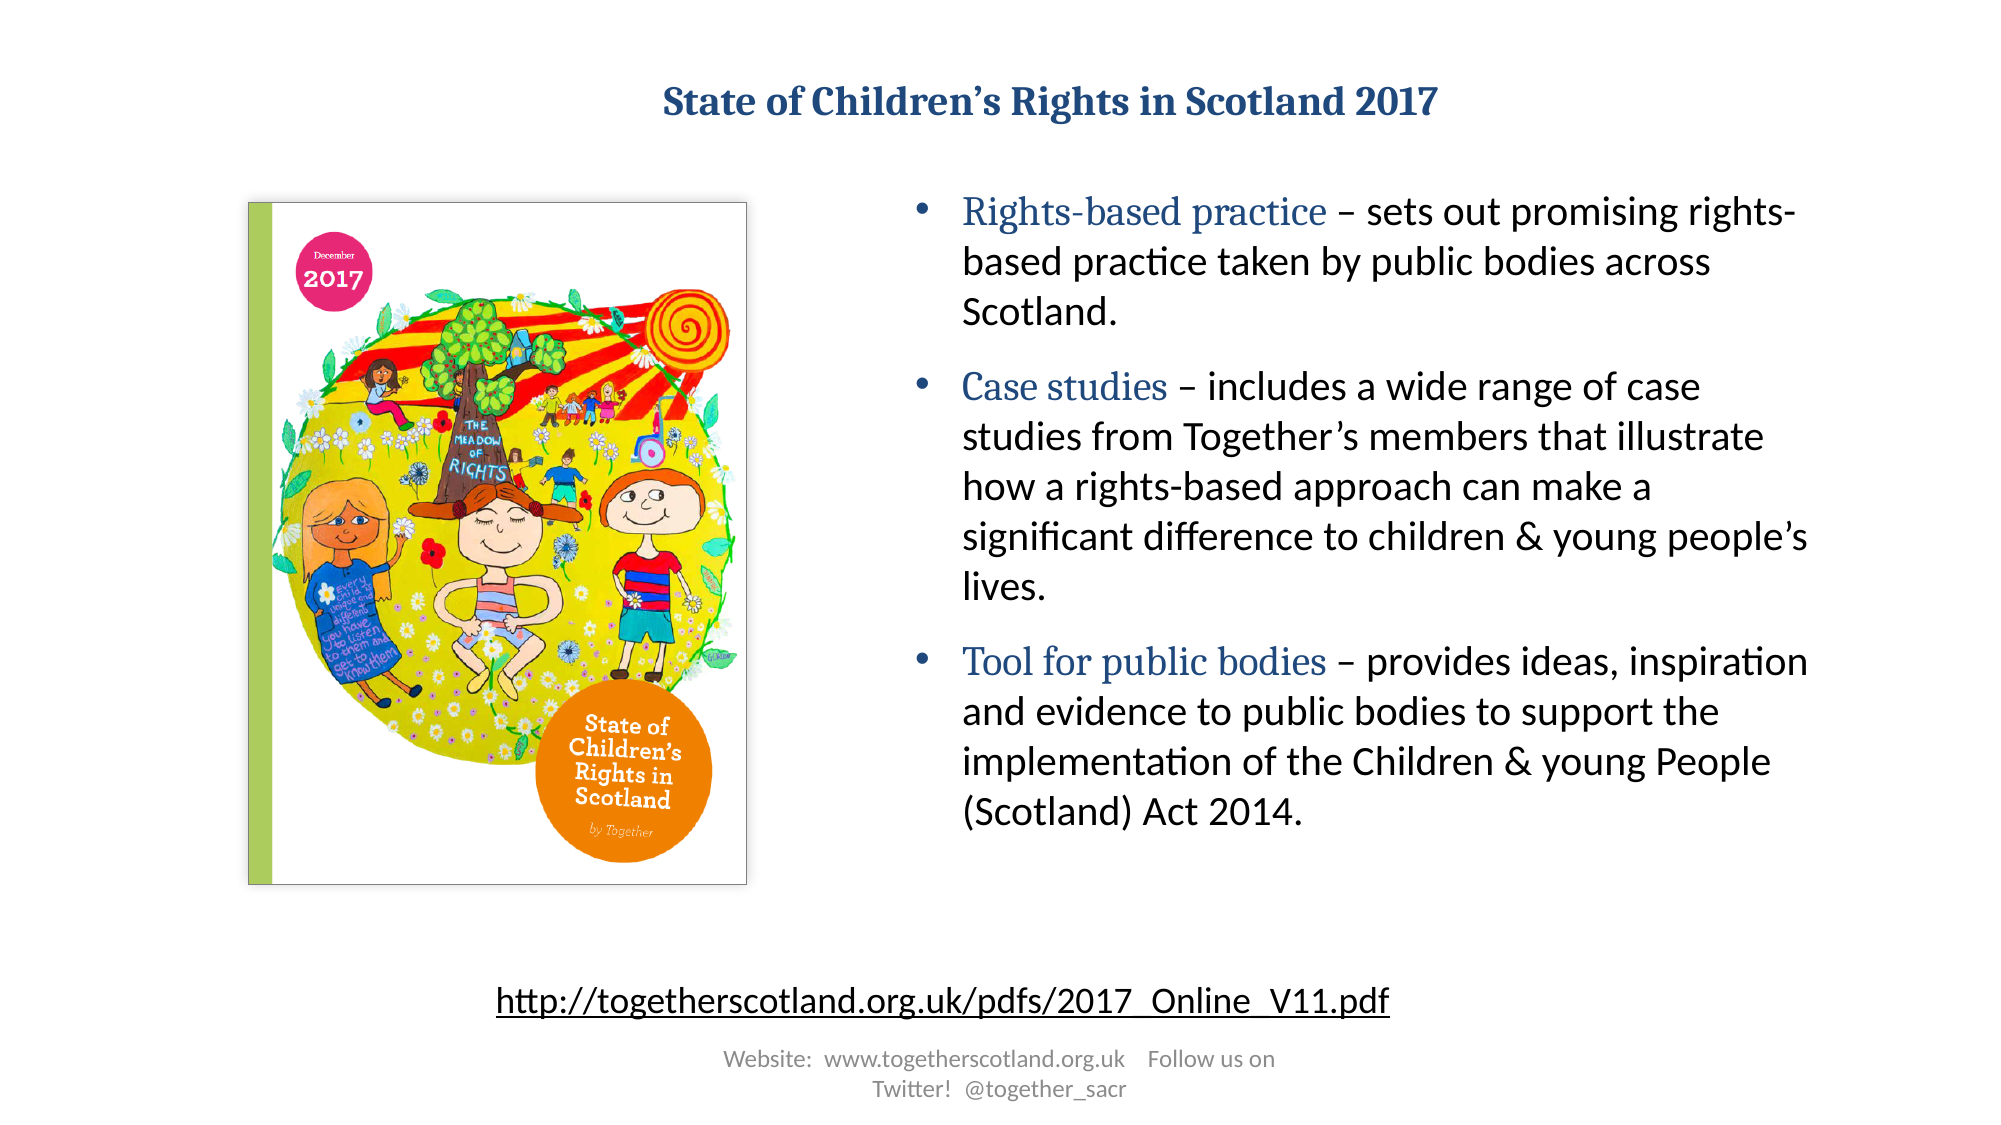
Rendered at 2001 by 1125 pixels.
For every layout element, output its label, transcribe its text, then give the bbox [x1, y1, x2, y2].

text_box Rights-based practice – sets out promising rights-based practice taken by public bodies across Scotland. Case studies – includes a wide range of case studies from Together’s members that illustrate how a rights-based approach can make a significant difference to children & young people’s lives. Tool for public bodies – provides ideas, inspiration and evidence to public bodies to support the implementation of the Children & young People (Scotland) Act 2014. [900, 176, 1833, 911]
text_box State of Children’s Rights in Scotland 2017 [649, 66, 1454, 131]
picture [248, 201, 747, 885]
text_box http://togetherscotland.org.uk/pdfs/2017_Online_V11.pdf [480, 968, 1414, 1029]
footer Website: www.togetherscotland.org.uk Follow us on Twitter! @together_sacr [683, 1042, 1317, 1103]
